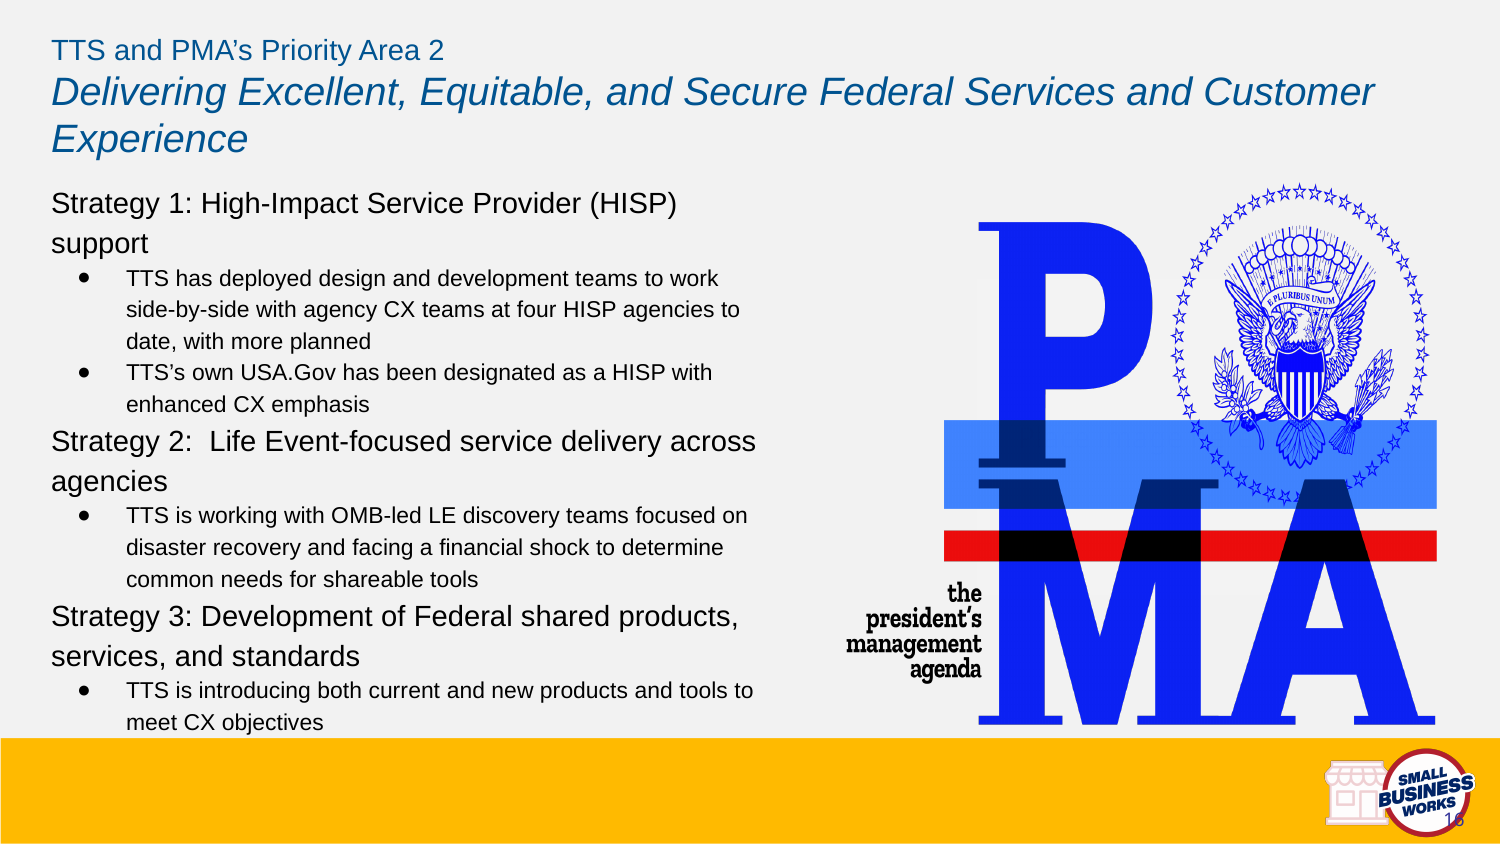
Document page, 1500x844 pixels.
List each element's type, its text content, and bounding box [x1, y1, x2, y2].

title TTS and PMA’s Priority Area 2 Delivering Excellent, Equitable, and Secure Federal Services and Customer Experience [51, 30, 1500, 183]
picture [842, 181, 1438, 725]
slide_number 16 [1389, 800, 1480, 840]
picture [1308, 742, 1488, 844]
list Strategy 1: High-Impact Service Provider (HISP) support TTS has deployed design and development teams to work side-by-side with agency CX teams at four HISP agencies to date, with more planned TTS’s own USA.Gov has been designated as a HISP with enhanced CX emphasis Strategy 2: Life Event-focused service delivery across agencies TTS is working with OMB-led LE discovery teams focused on disaster recovery and facing a financial shock to determine common needs for shareable tools Strategy 3: Development of Federal shared products, services, and standards TTS is introducing both current and new products and tools to meet CX objectives [51, 163, 784, 744]
